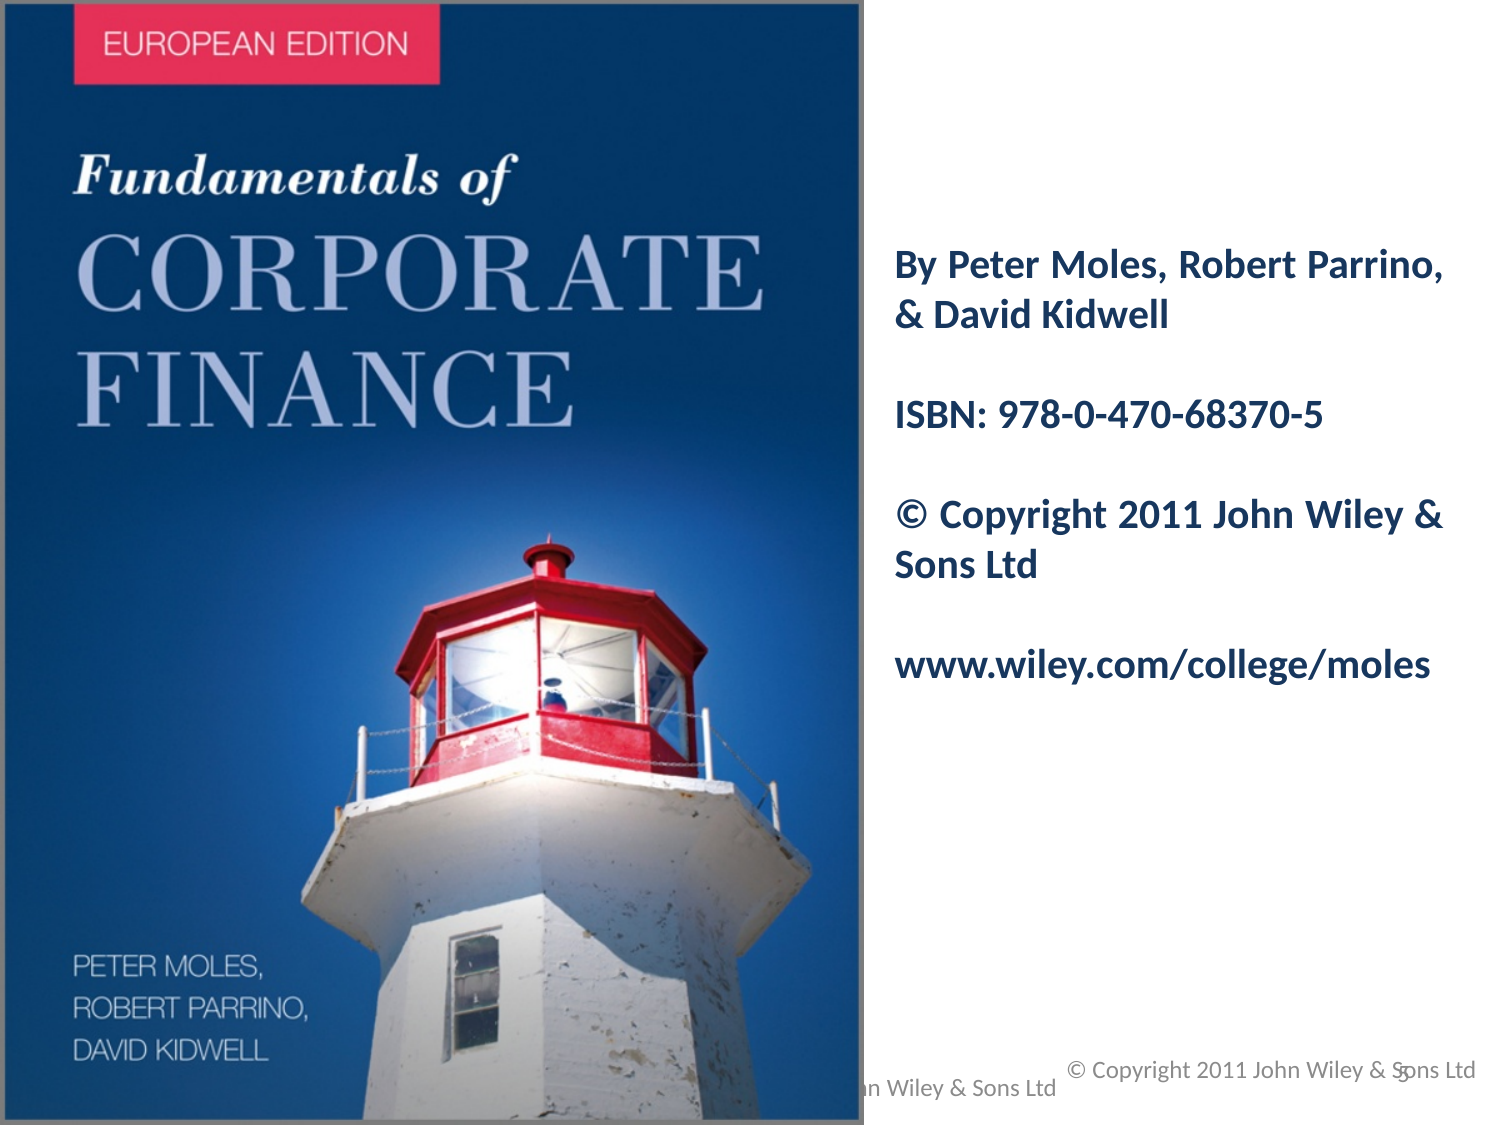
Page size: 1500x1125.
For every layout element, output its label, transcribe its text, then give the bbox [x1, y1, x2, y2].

text_box By Peter Moles, Robert Parrino, & David Kidwell ISBN: 978-0-470-68370-5 © Copyright 2011 John Wiley & Sons Ltd www.wiley.com/college/moles [879, 184, 1459, 695]
footer © Copyright 2011 John Wiley & Sons Ltd [1051, 1012, 1500, 1125]
picture [0, 0, 865, 1125]
